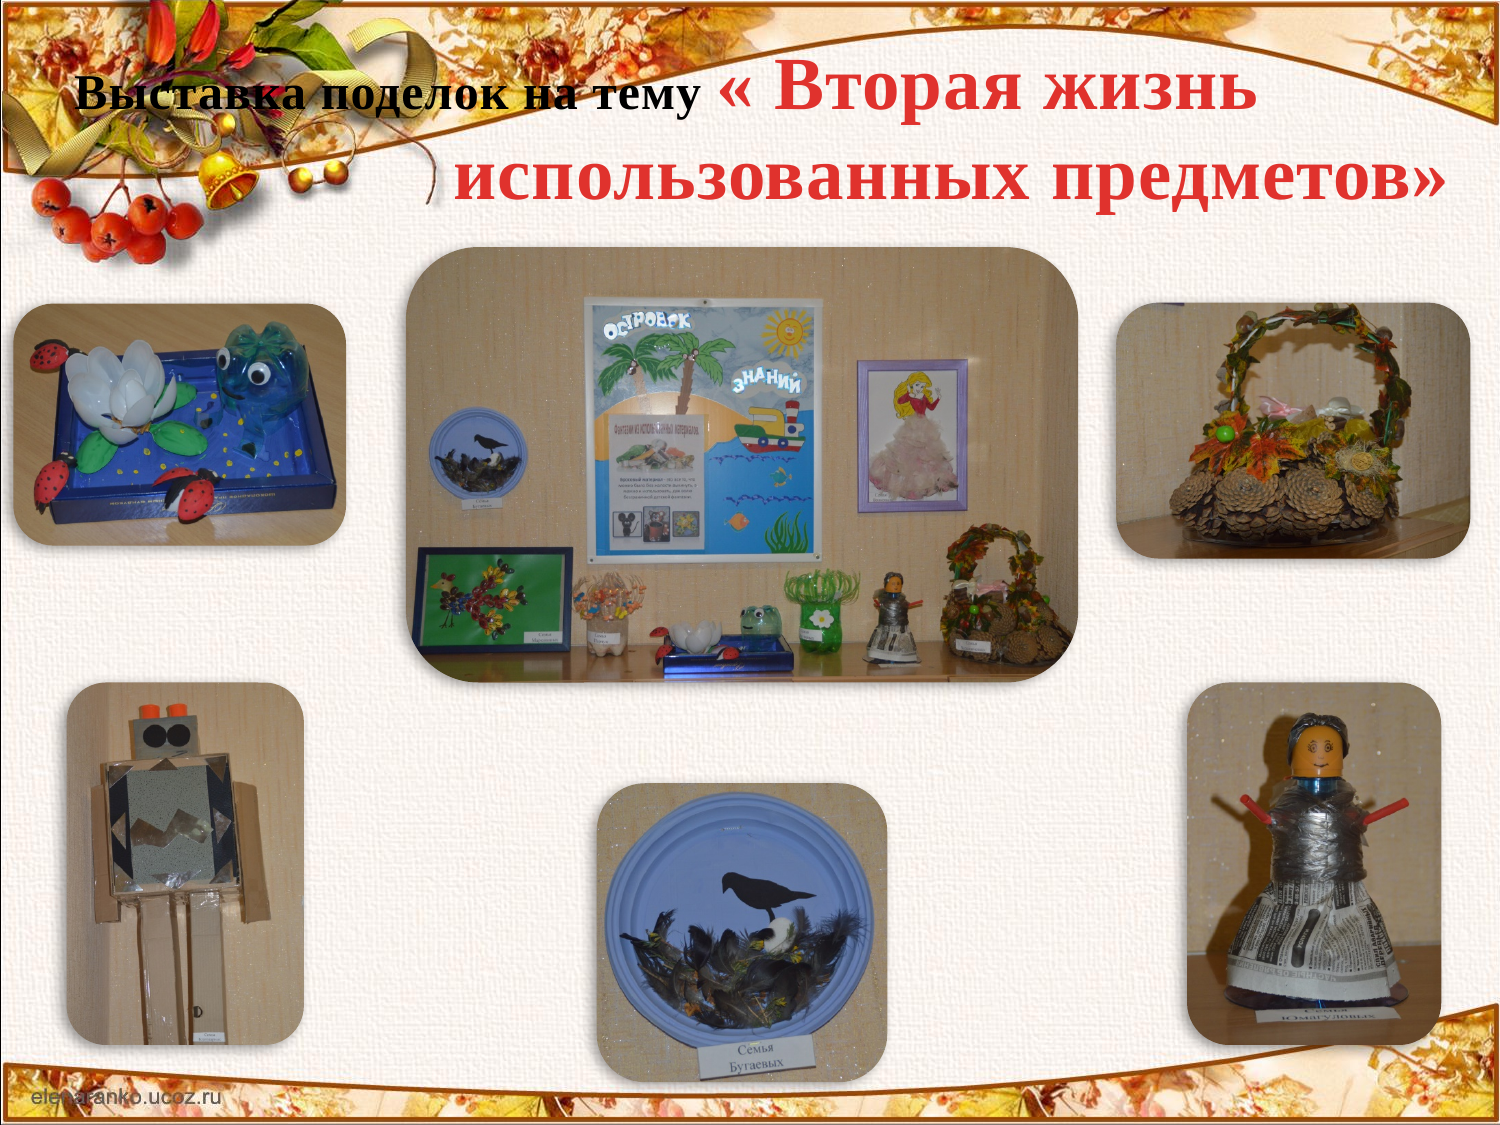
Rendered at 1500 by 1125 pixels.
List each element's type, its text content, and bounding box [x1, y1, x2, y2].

text_box [206, 184, 1004, 365]
picture [0, 0, 1500, 1125]
title Выставка поделок на тему « Вторая жизнь использованных предметов» [27, 30, 1471, 219]
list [13, 303, 347, 546]
